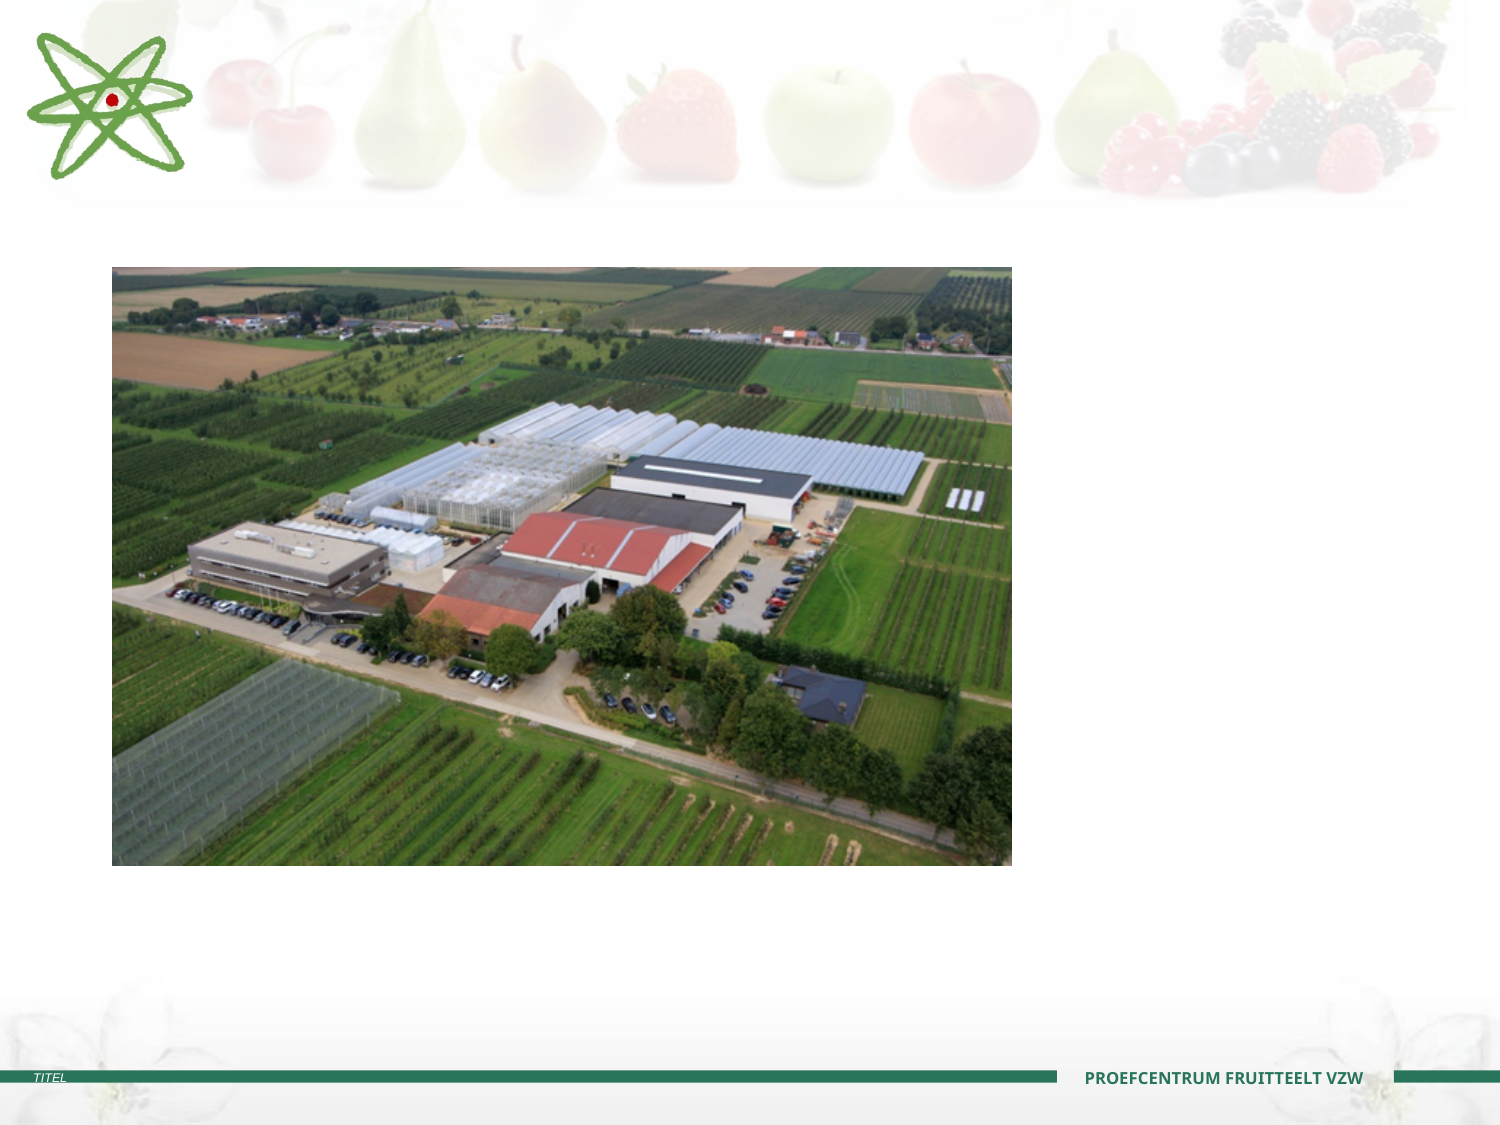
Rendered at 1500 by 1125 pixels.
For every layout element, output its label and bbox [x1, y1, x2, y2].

picture [23, 30, 195, 183]
picture [111, 266, 1012, 867]
picture [0, 969, 1500, 1125]
